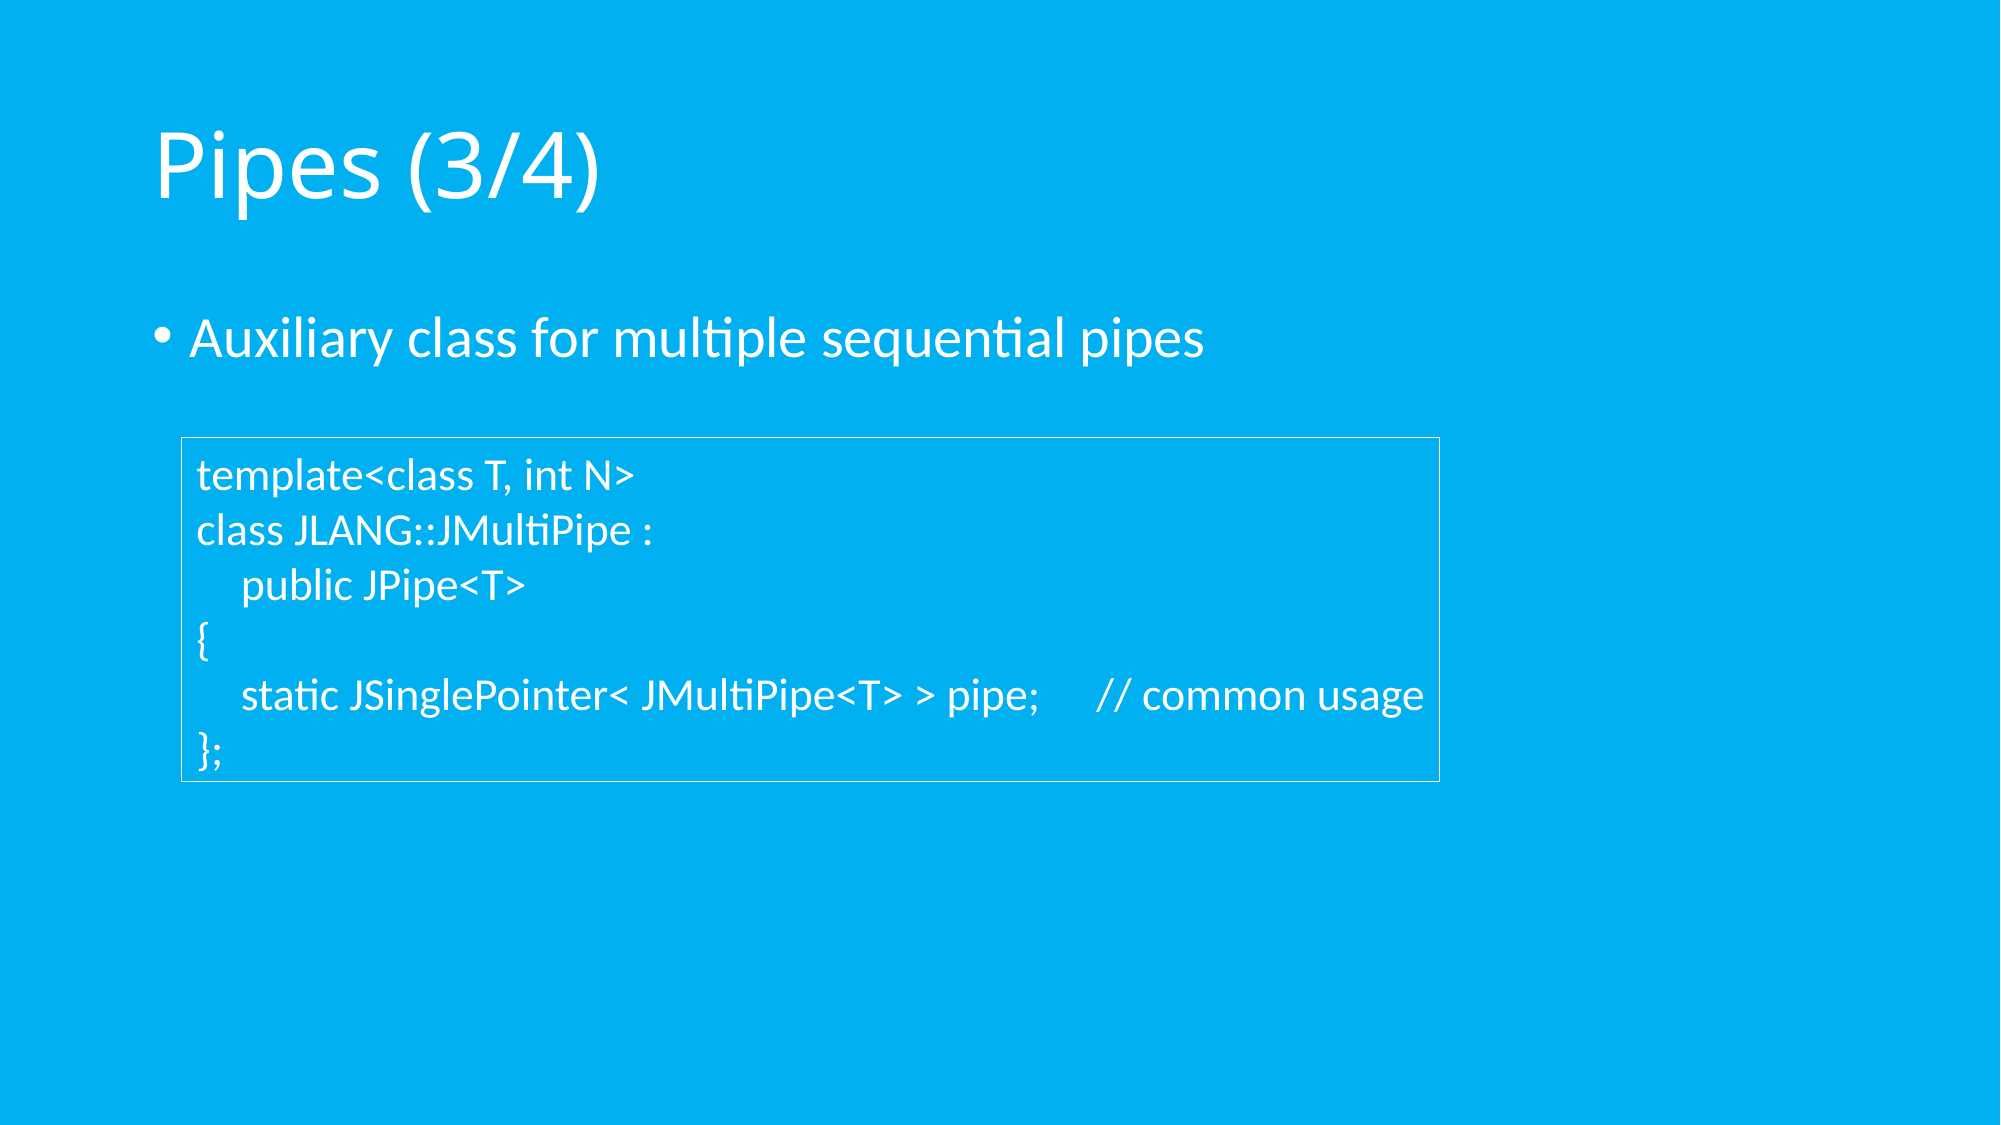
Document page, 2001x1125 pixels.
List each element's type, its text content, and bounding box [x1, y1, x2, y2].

text_box template<class T, int N> class JLANG::JMultiPipe : public JPipe<T> { static JSinglePointer< JMultiPipe<T> > pipe; // common usage }; [181, 437, 1440, 782]
list Auxiliary class for multiple sequential pipes [137, 299, 1863, 1014]
title Pipes (3/4) [137, 59, 1863, 278]
